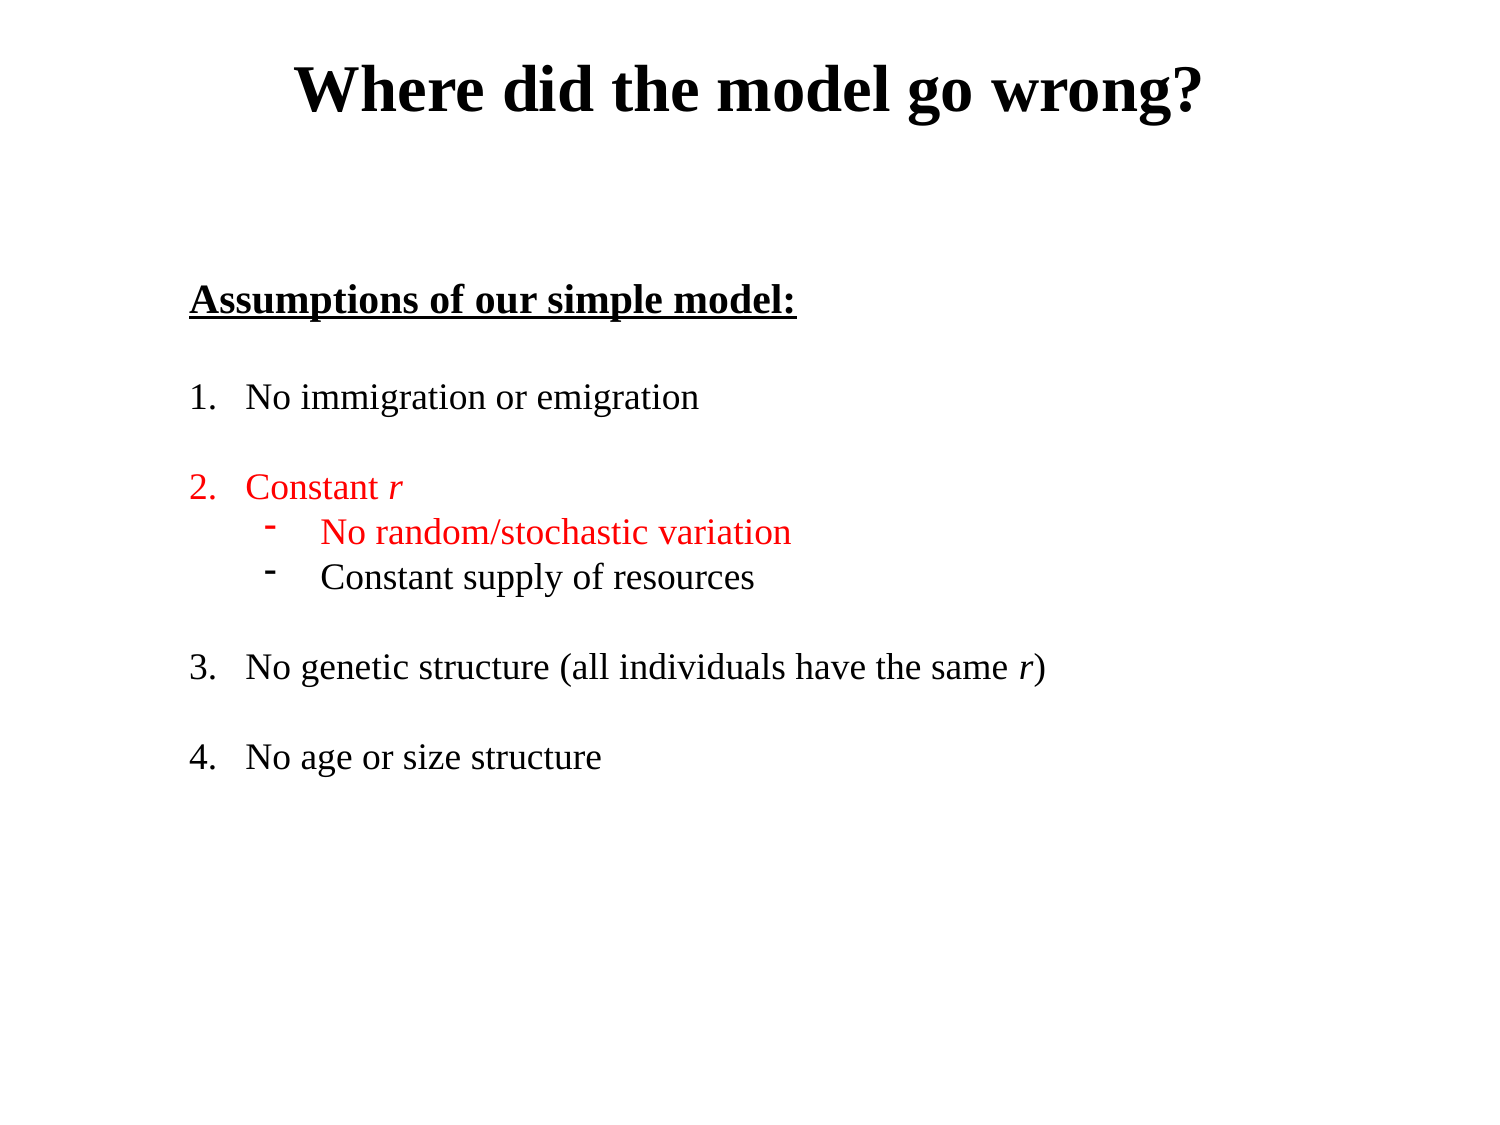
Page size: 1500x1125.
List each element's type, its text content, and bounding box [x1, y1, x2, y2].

text_box Assumptions of our simple model: No immigration or emigration Constant r No random/stochastic variation Constant supply of resources No genetic structure (all individuals have the same r) No age or size structure [174, 264, 1061, 785]
text_box Where did the model go wrong? [0, 37, 1500, 133]
